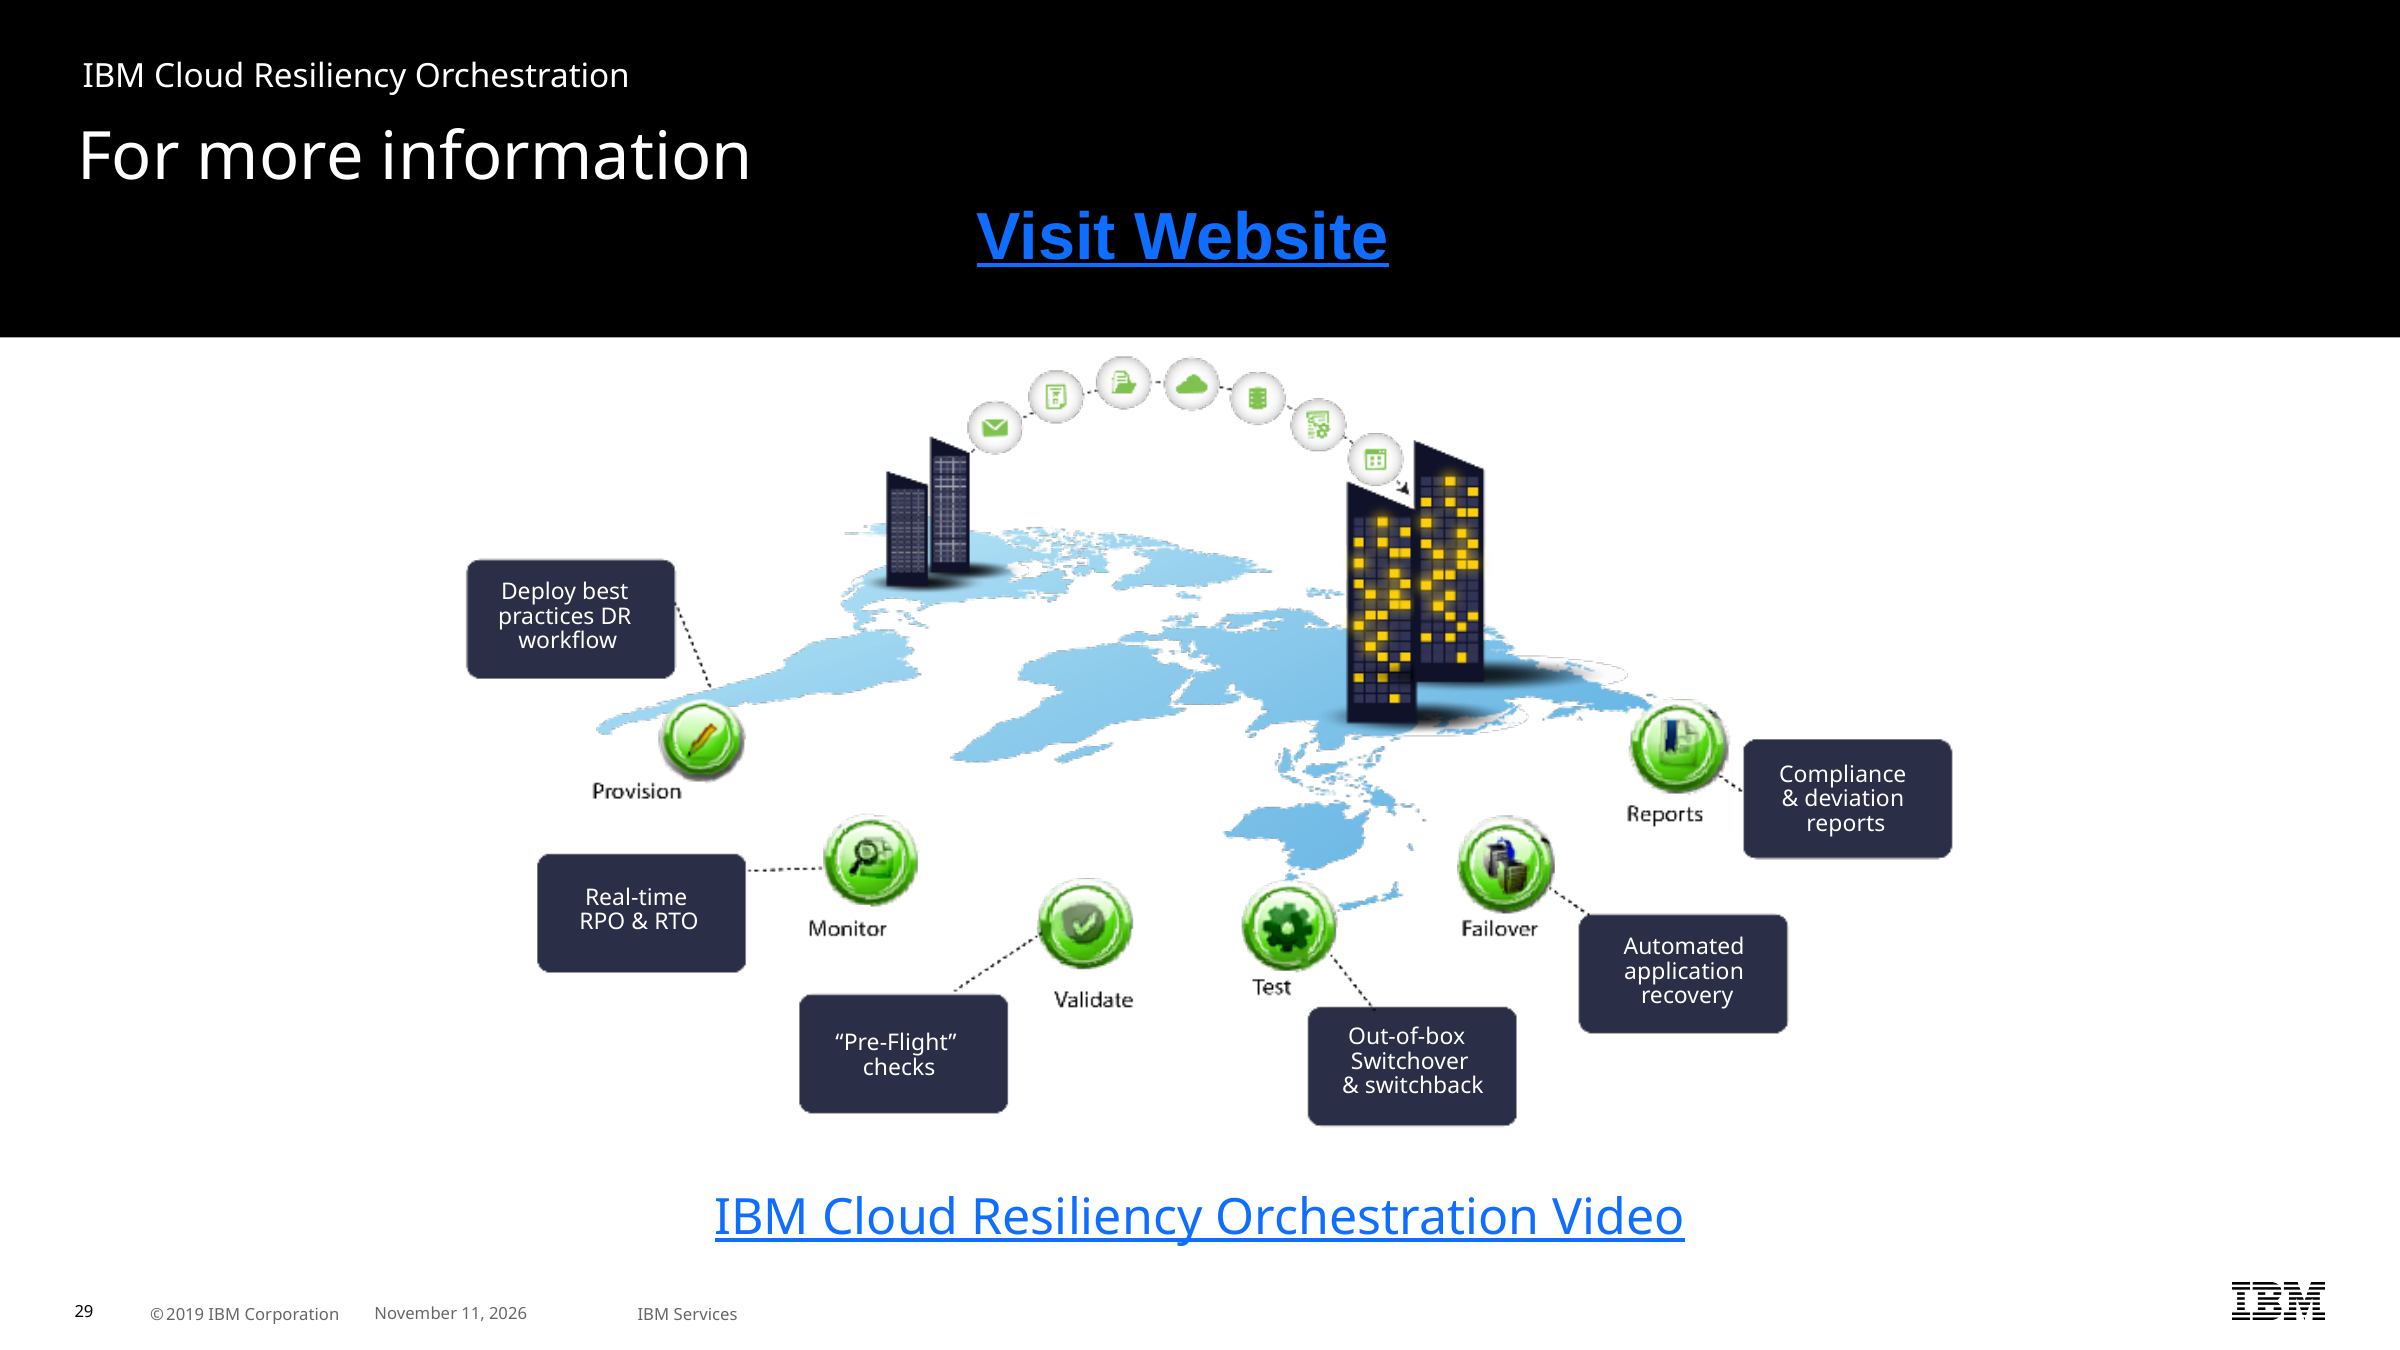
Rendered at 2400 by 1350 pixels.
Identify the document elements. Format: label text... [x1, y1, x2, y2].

text_box IBM Cloud Resiliency Orchestration Video [441, 1176, 1959, 1260]
text_box IBM Cloud Resiliency Orchestration [82, 52, 1163, 98]
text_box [444, 326, 1975, 1157]
text_box Visit Website [952, 192, 1414, 273]
title For more information [75, 112, 2100, 338]
picture [2232, 1282, 2325, 1320]
